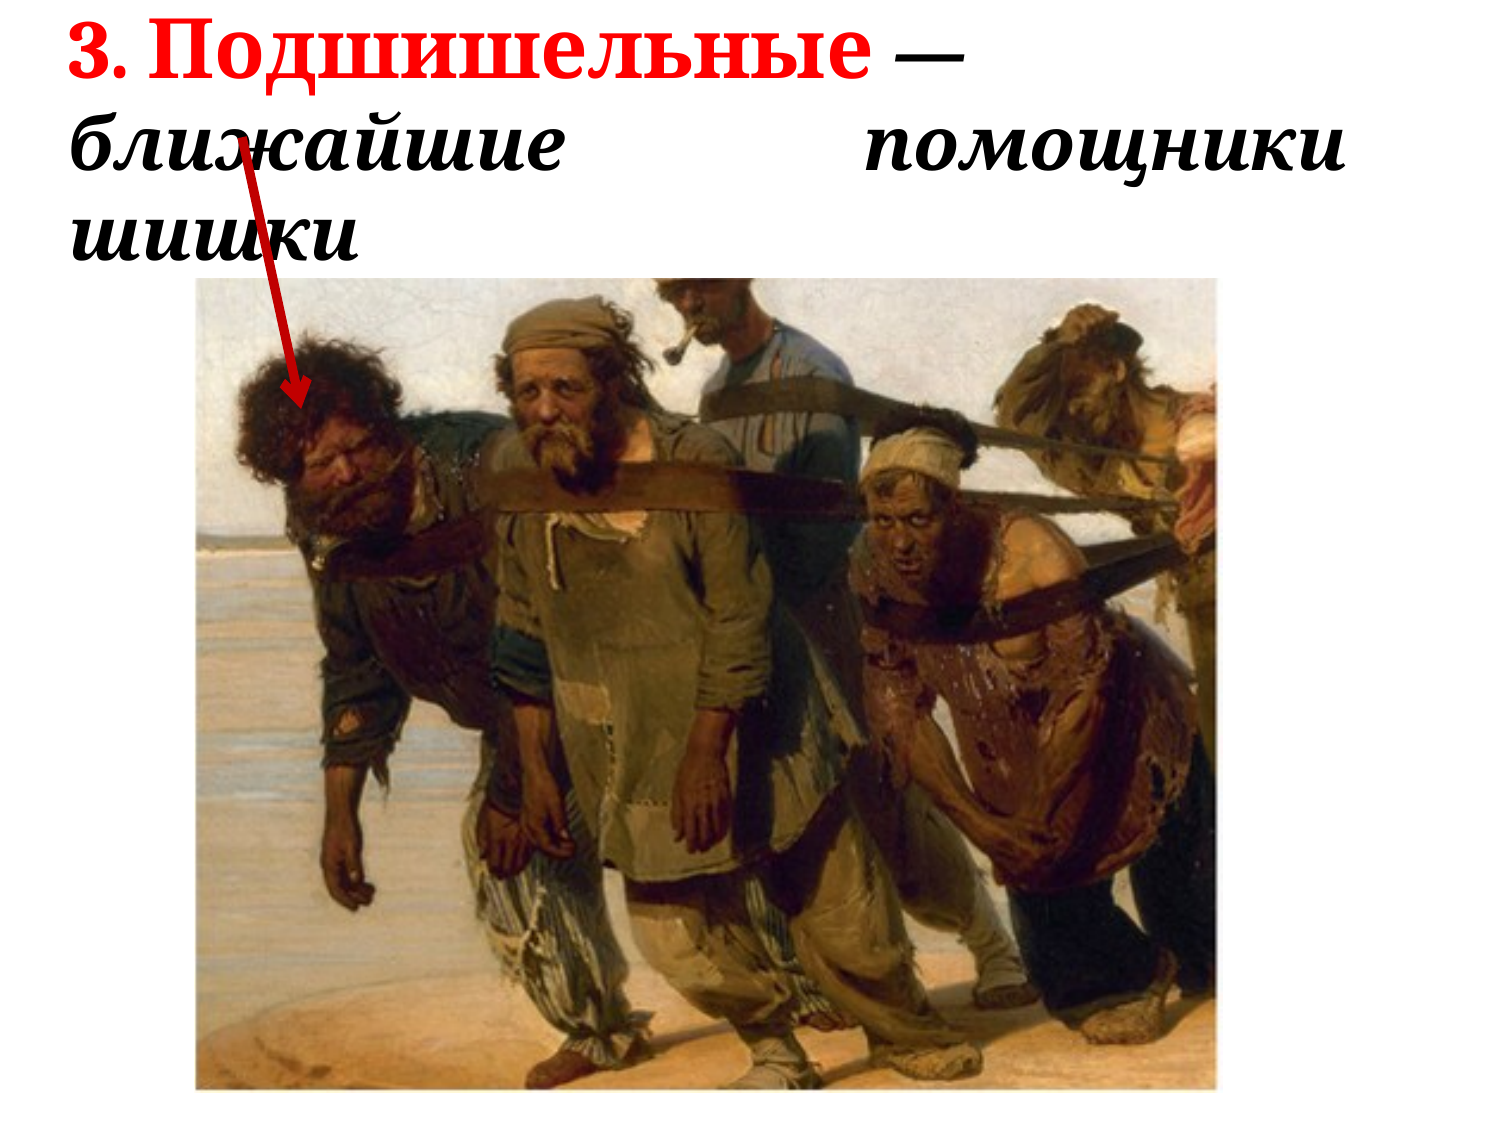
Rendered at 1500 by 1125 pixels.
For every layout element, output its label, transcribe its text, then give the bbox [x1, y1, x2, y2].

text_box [241, 136, 302, 410]
text_box 3. Подшишельные — ближайшие помощники шишки [53, 0, 1412, 283]
picture [194, 278, 1223, 1093]
